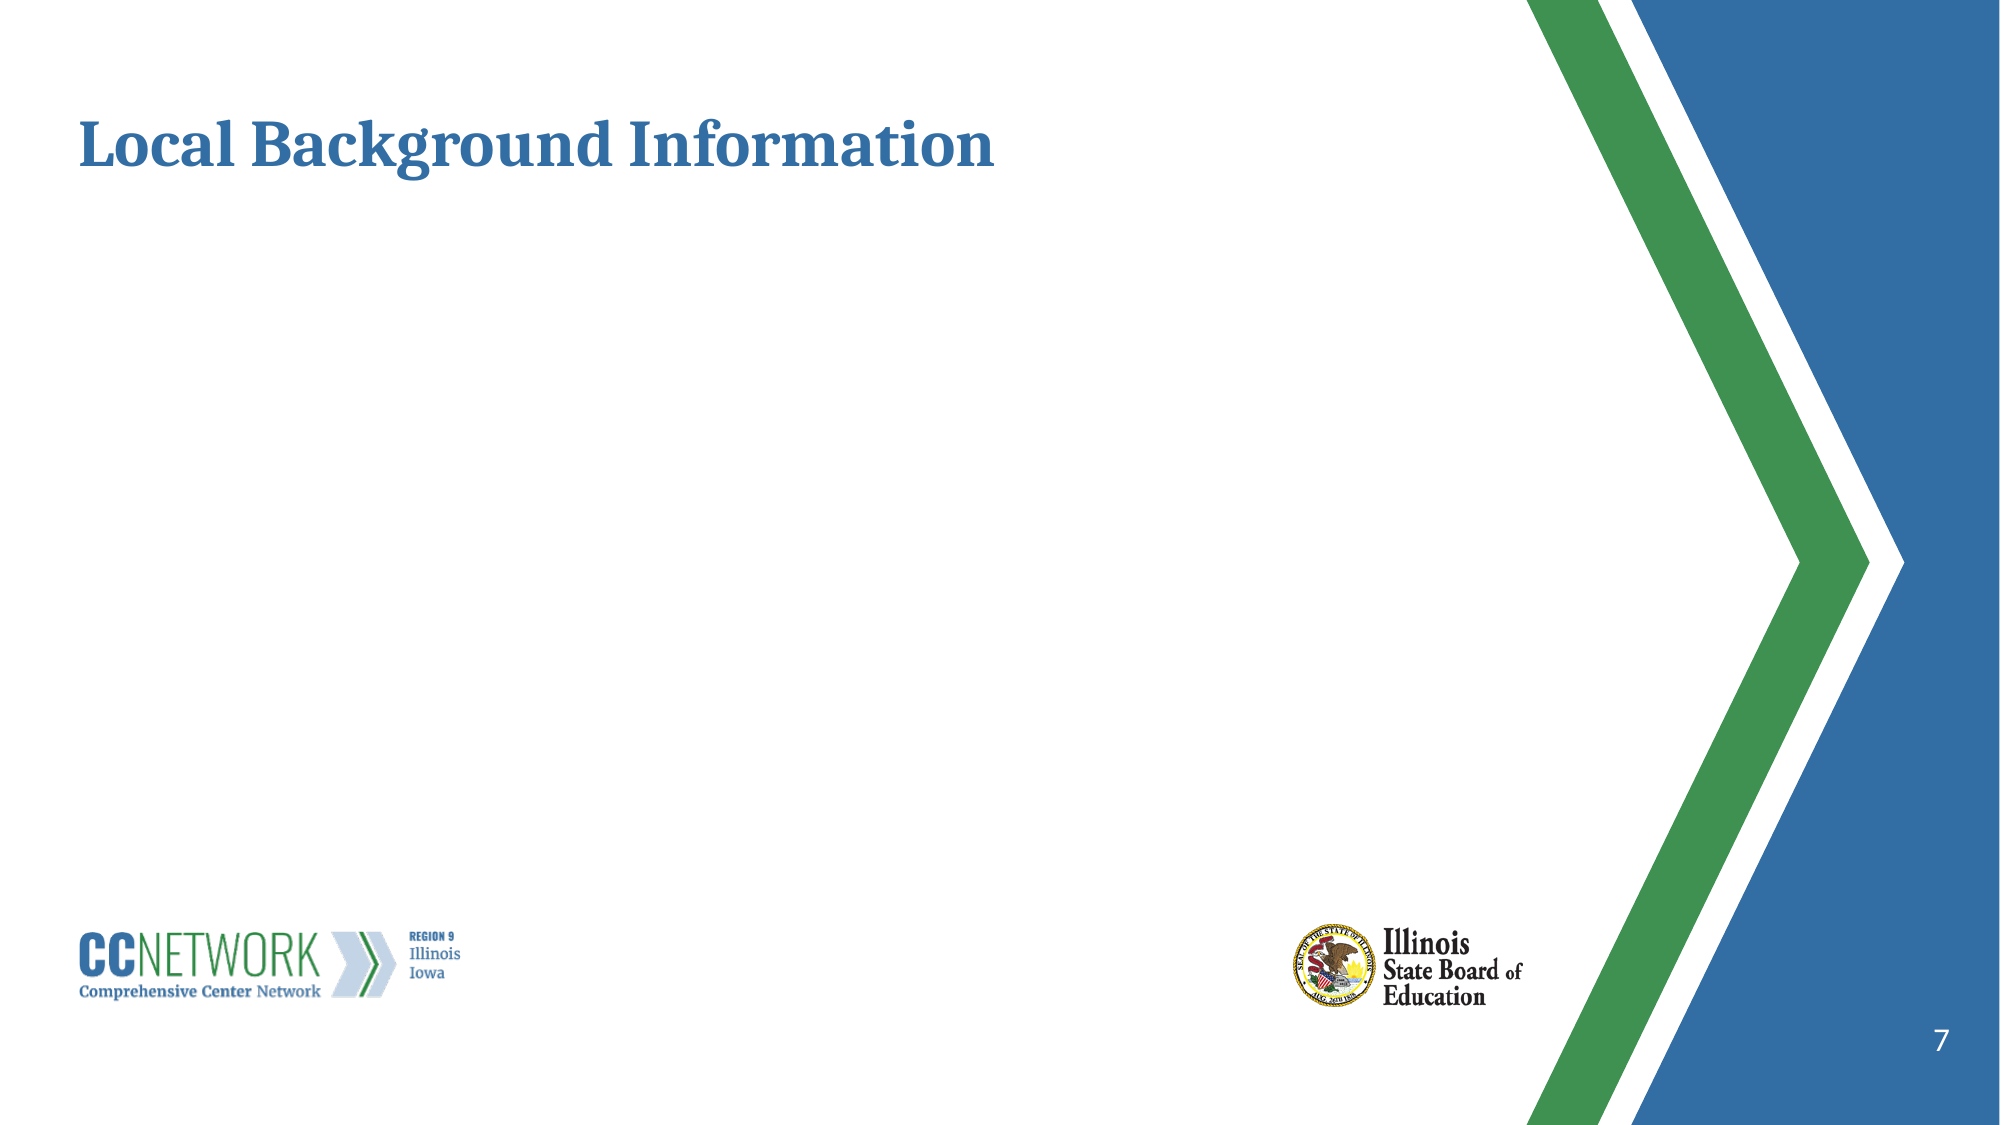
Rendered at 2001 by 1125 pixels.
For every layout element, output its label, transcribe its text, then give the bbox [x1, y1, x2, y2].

slide_number 7 [1801, 1012, 1950, 1058]
picture [77, 930, 540, 1089]
picture [1287, 918, 1528, 1013]
title Local Background Information [78, 98, 1527, 180]
